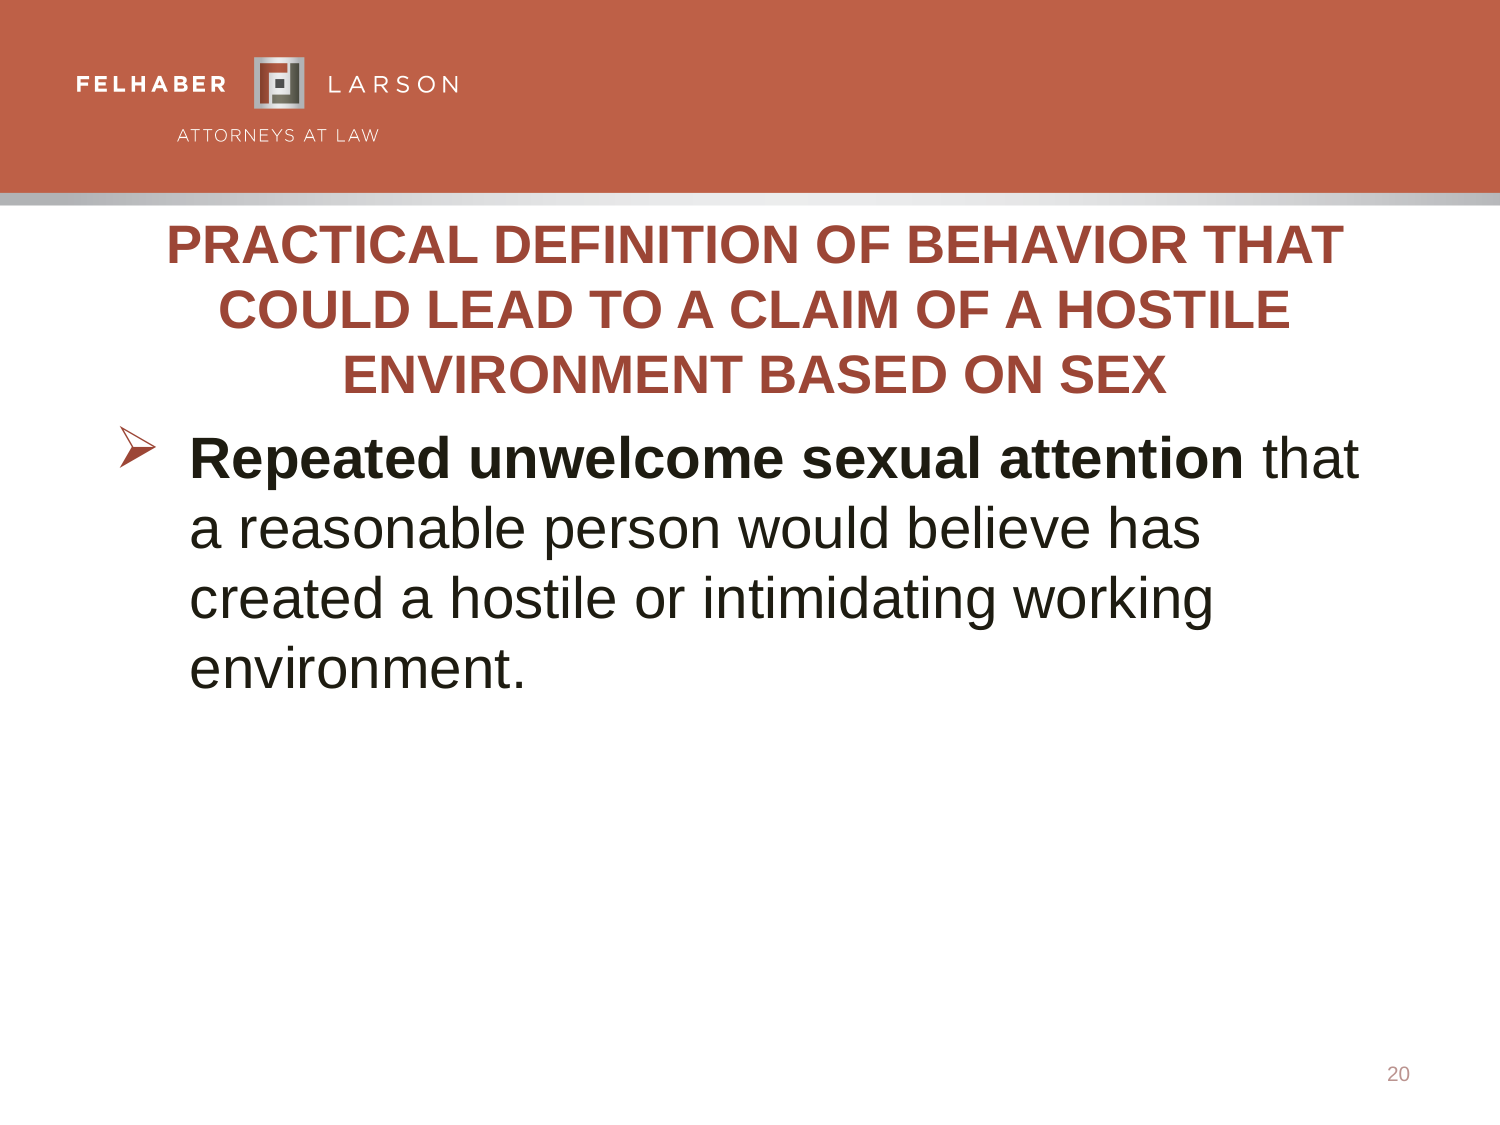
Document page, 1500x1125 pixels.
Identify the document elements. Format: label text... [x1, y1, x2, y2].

slide_number 20 [1074, 1042, 1425, 1103]
picture [0, 0, 1500, 206]
title Practical Definition Of Behavior That Could Lead To A Claim Of A Hostile Environment Based On Sex [64, 223, 1447, 390]
list Repeated unwelcome sexual attention that a reasonable person would believe has created a hostile or intimidating working environment. [99, 412, 1400, 994]
